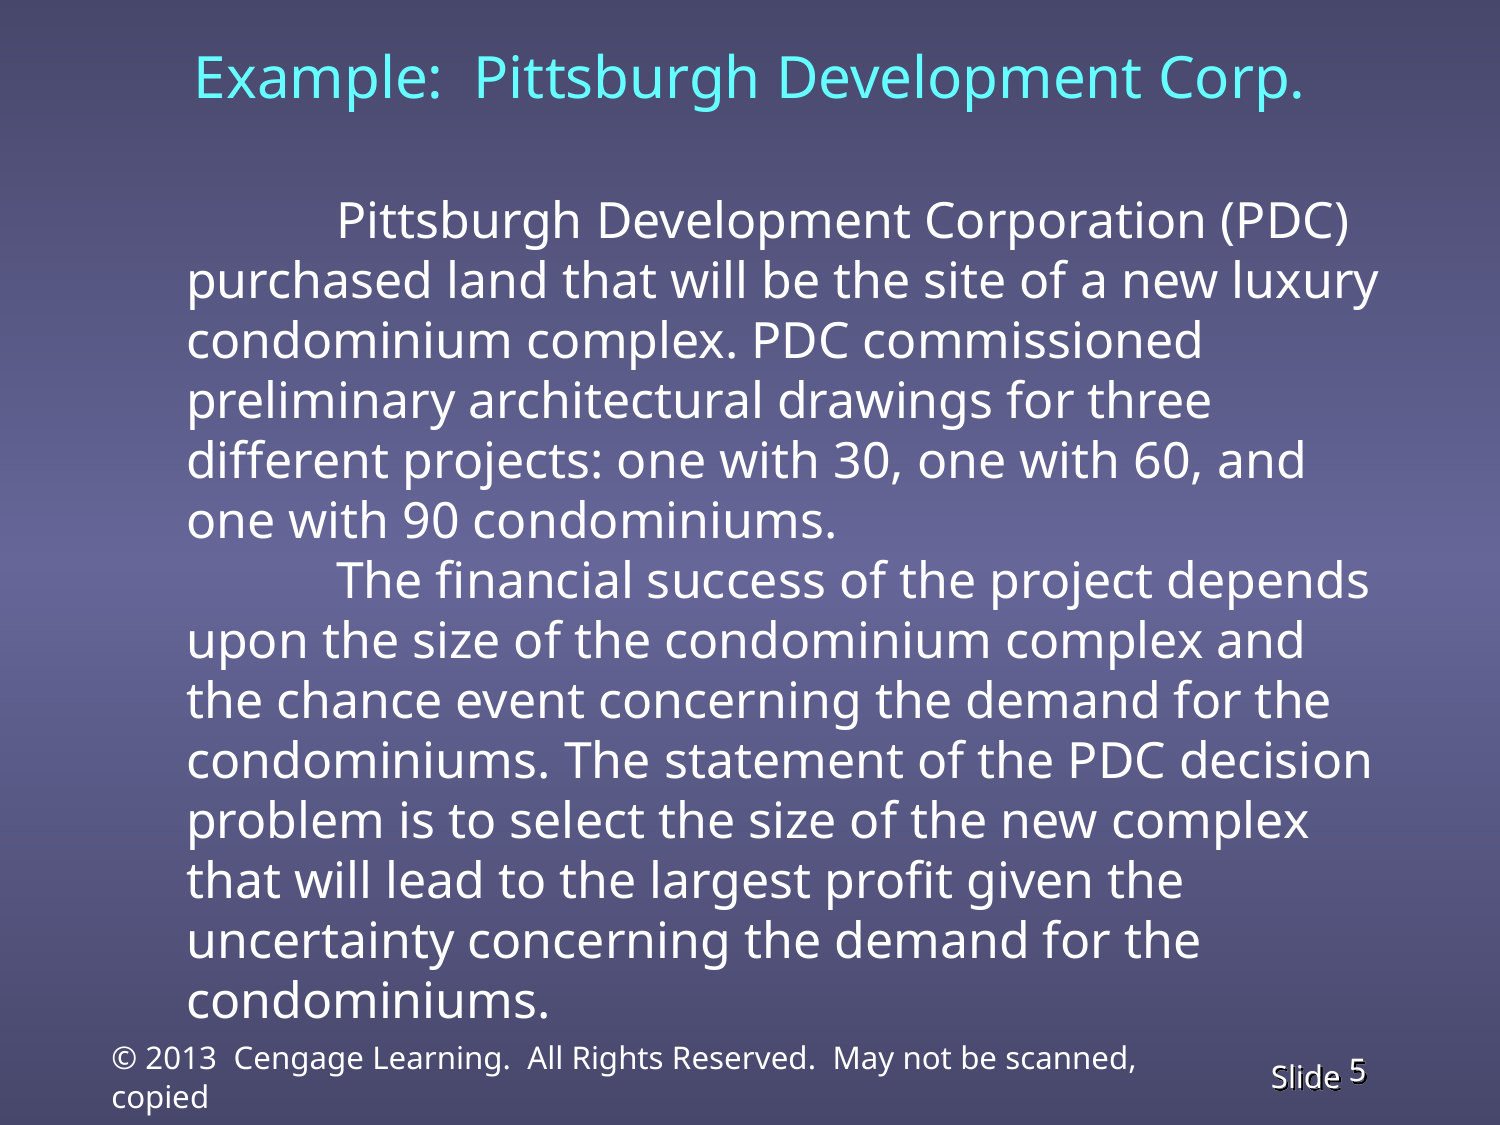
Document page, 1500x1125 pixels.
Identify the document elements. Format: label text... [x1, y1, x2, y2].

text_box Pittsburgh Development Corporation (PDC) purchased land that will be the site of a new luxury condominium complex. PDC commissioned preliminary architectural drawings for three different projects: one with 30, one with 60, and one with 90 condominiums. The financial success of the project depends upon the size of the condominium complex and the chance event concerning the demand for the condominiums. The statement of the PDC decision problem is to select the size of the new complex that will lead to the largest profit given the uncertainty concerning the demand for the condominiums. [114, 181, 1400, 1044]
text_box Example: Pittsburgh Development Corp. [112, 8, 1388, 143]
